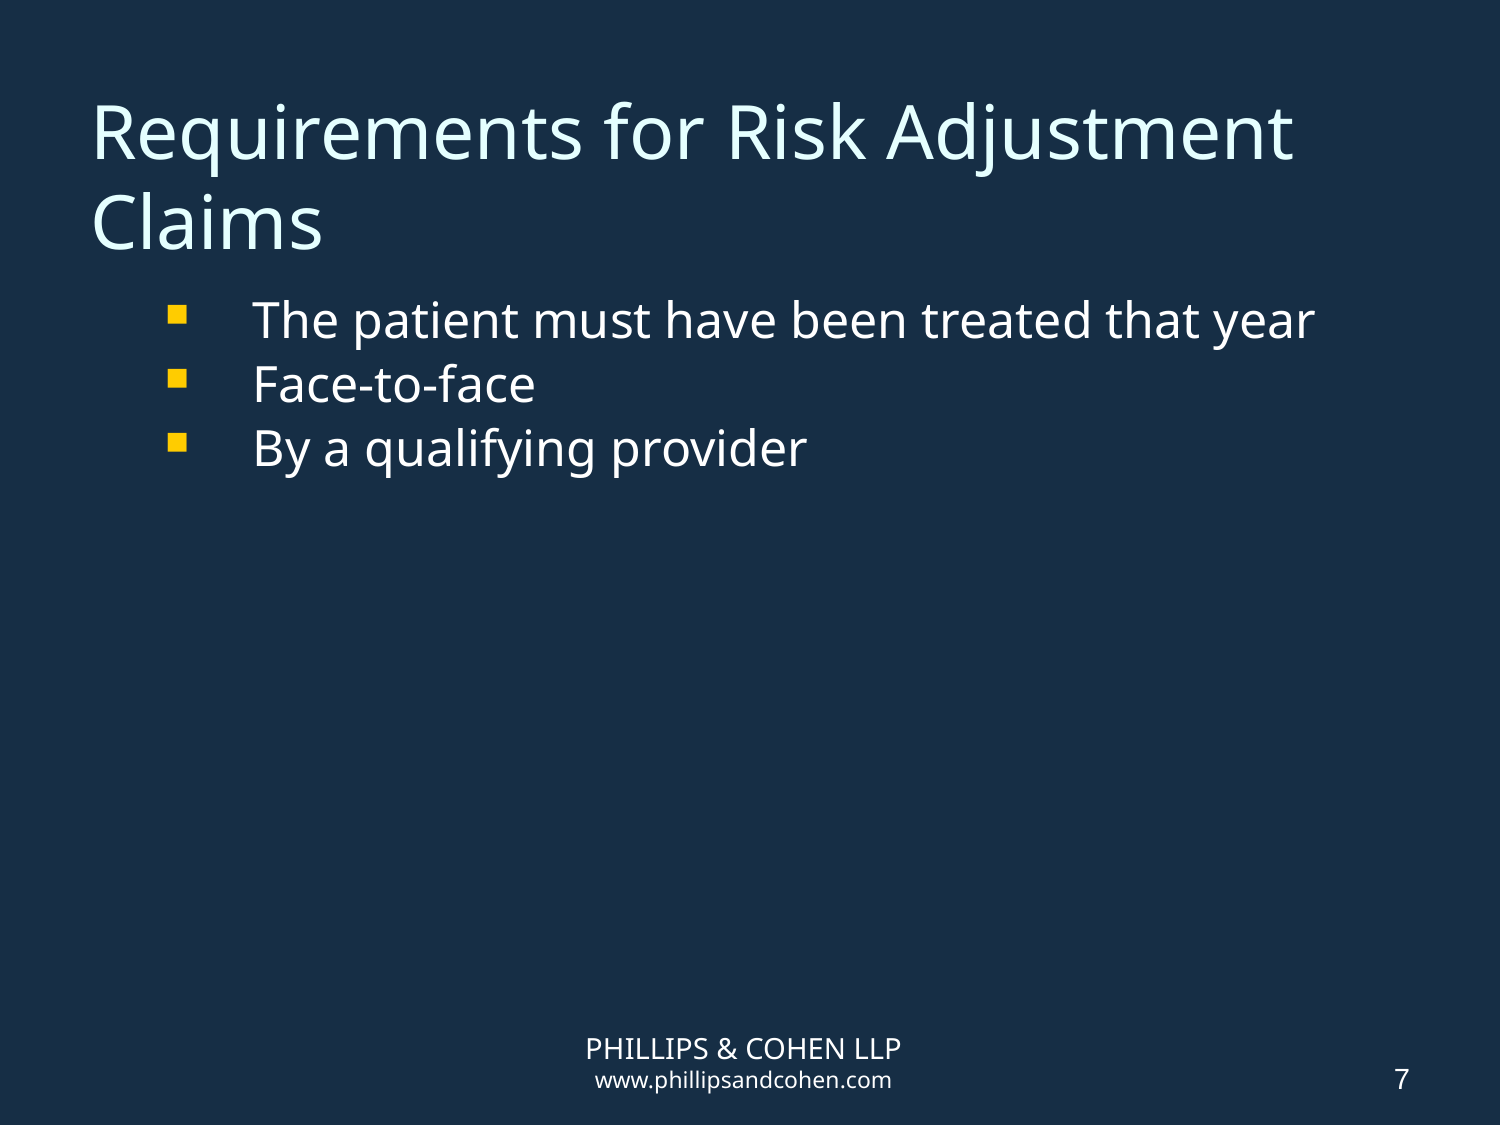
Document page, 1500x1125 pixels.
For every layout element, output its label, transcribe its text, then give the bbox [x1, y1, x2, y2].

list The patient must have been treated that year Face-to-face By a qualifying provider [74, 287, 1426, 1063]
title Requirements for Risk Adjustment Claims [74, 62, 1426, 287]
footer PHILLIPS & COHEN LLP www.phillipsandcohen.com [274, 987, 1213, 1101]
slide_number 7 [1074, 1063, 1426, 1103]
